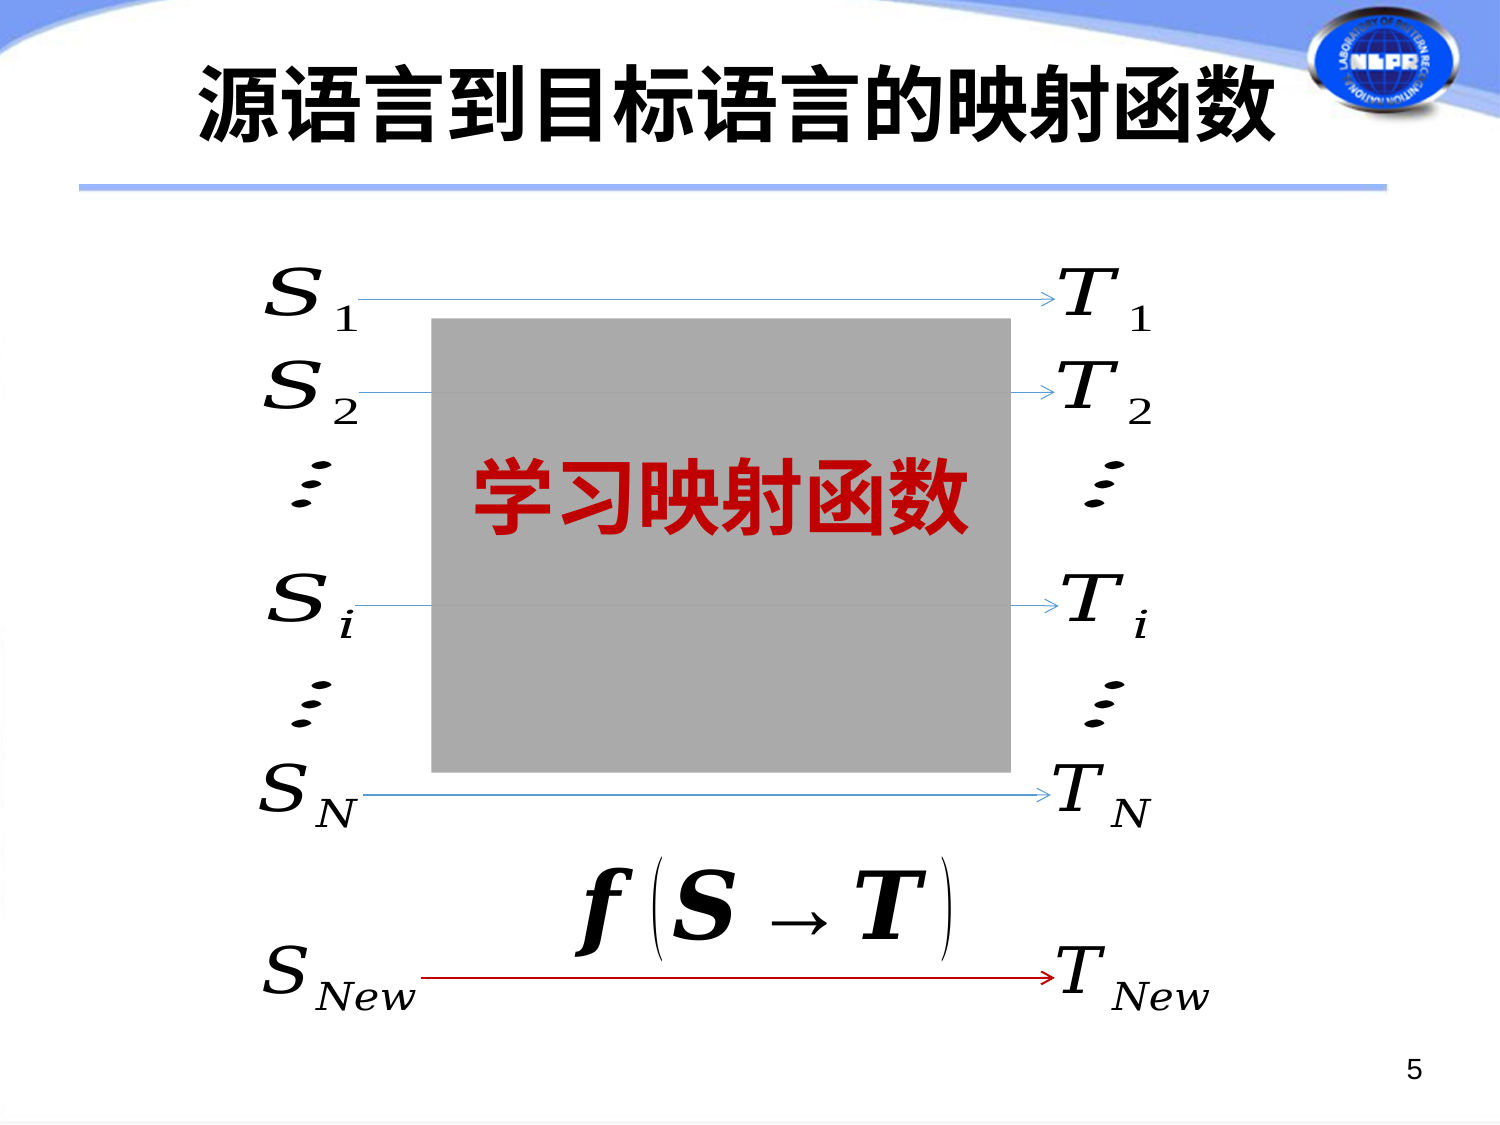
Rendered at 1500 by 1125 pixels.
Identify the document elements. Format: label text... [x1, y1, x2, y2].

text_box 5 [1391, 1042, 1478, 1103]
text_box 源语言到目标语言的映射函数 [62, 15, 1413, 190]
picture [0, 0, 1500, 1125]
